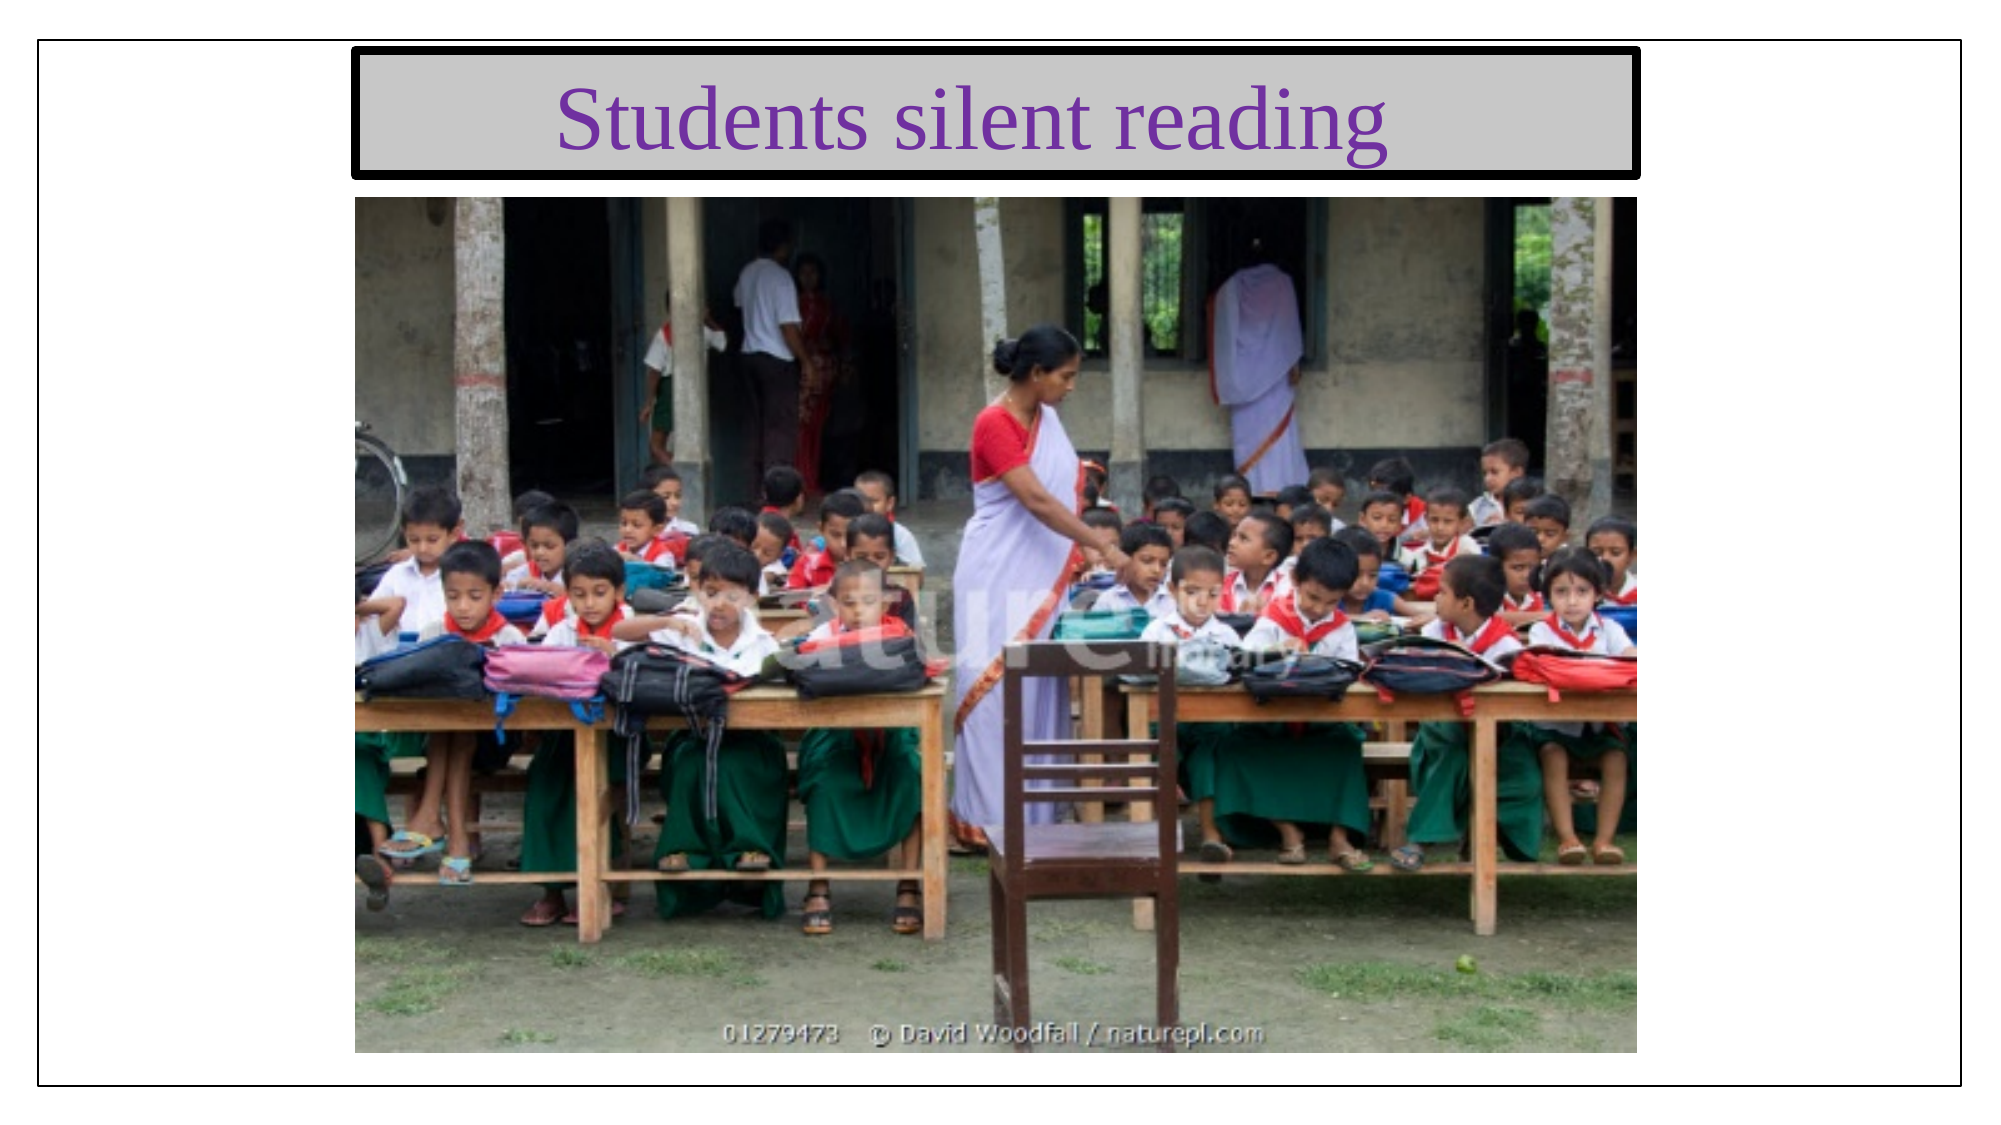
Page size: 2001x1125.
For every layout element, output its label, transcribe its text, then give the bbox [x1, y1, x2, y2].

text_box Students silent reading [355, 50, 1637, 175]
picture [355, 197, 1638, 1053]
